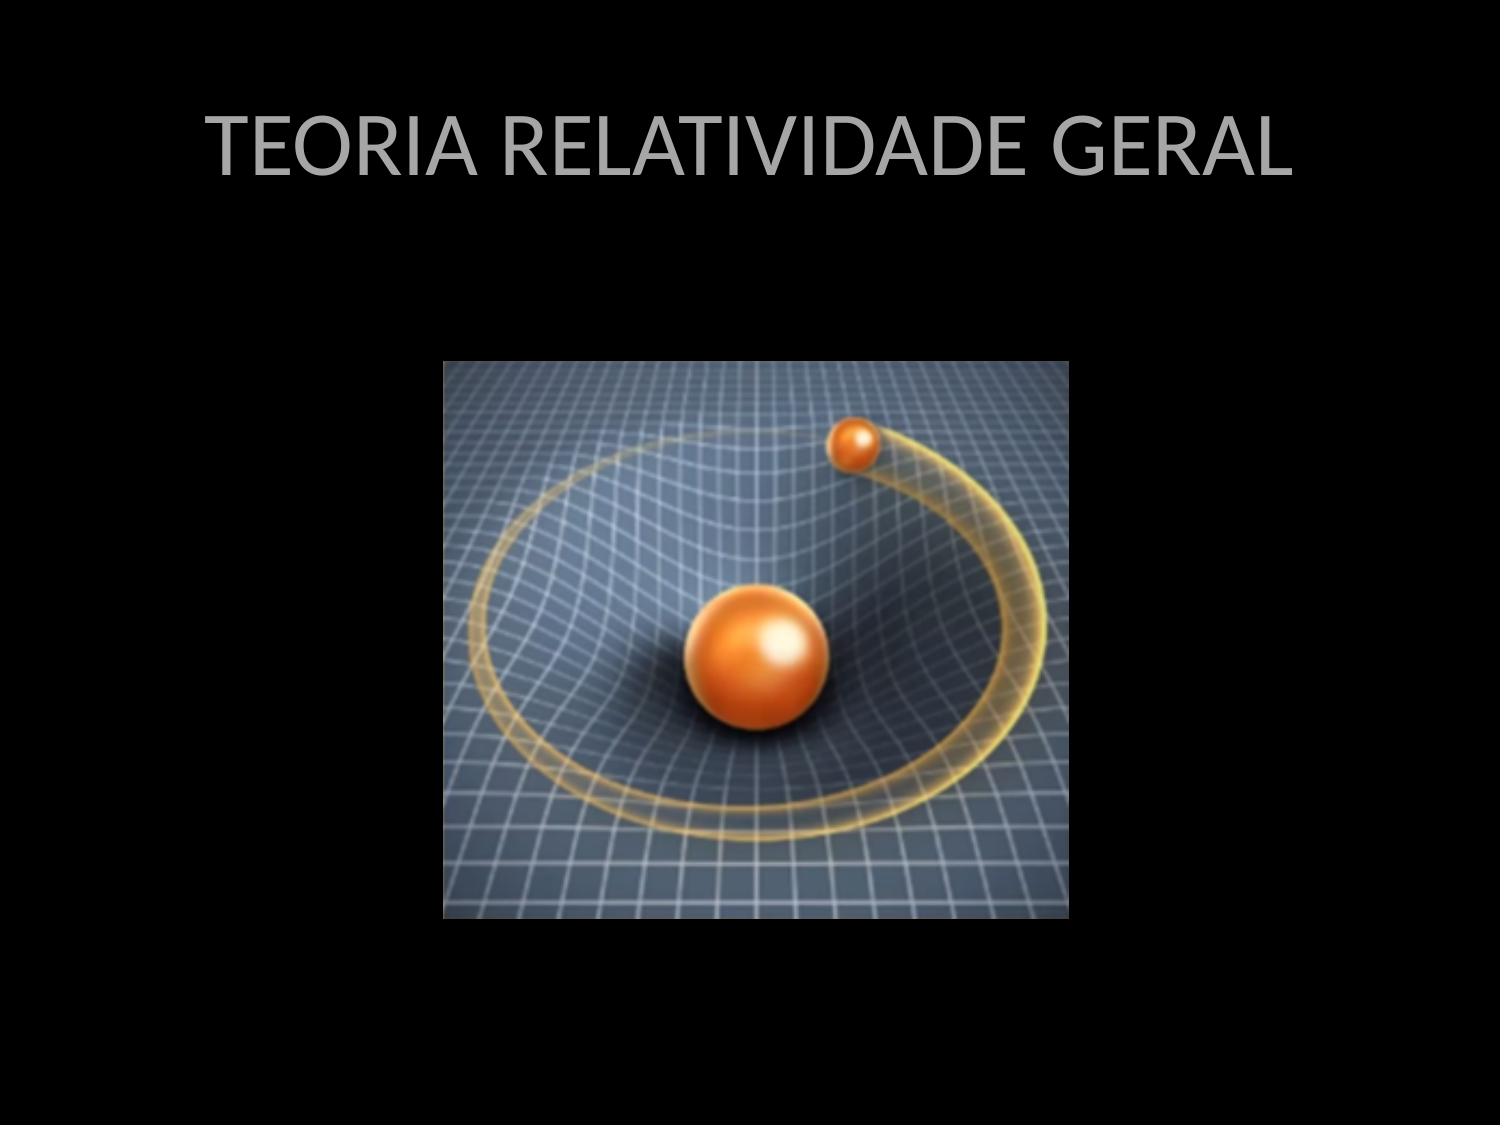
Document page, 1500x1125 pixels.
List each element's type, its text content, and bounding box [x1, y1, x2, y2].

title TEORIA RELATIVIDADE GERAL [75, 45, 1425, 233]
picture [442, 361, 1070, 919]
